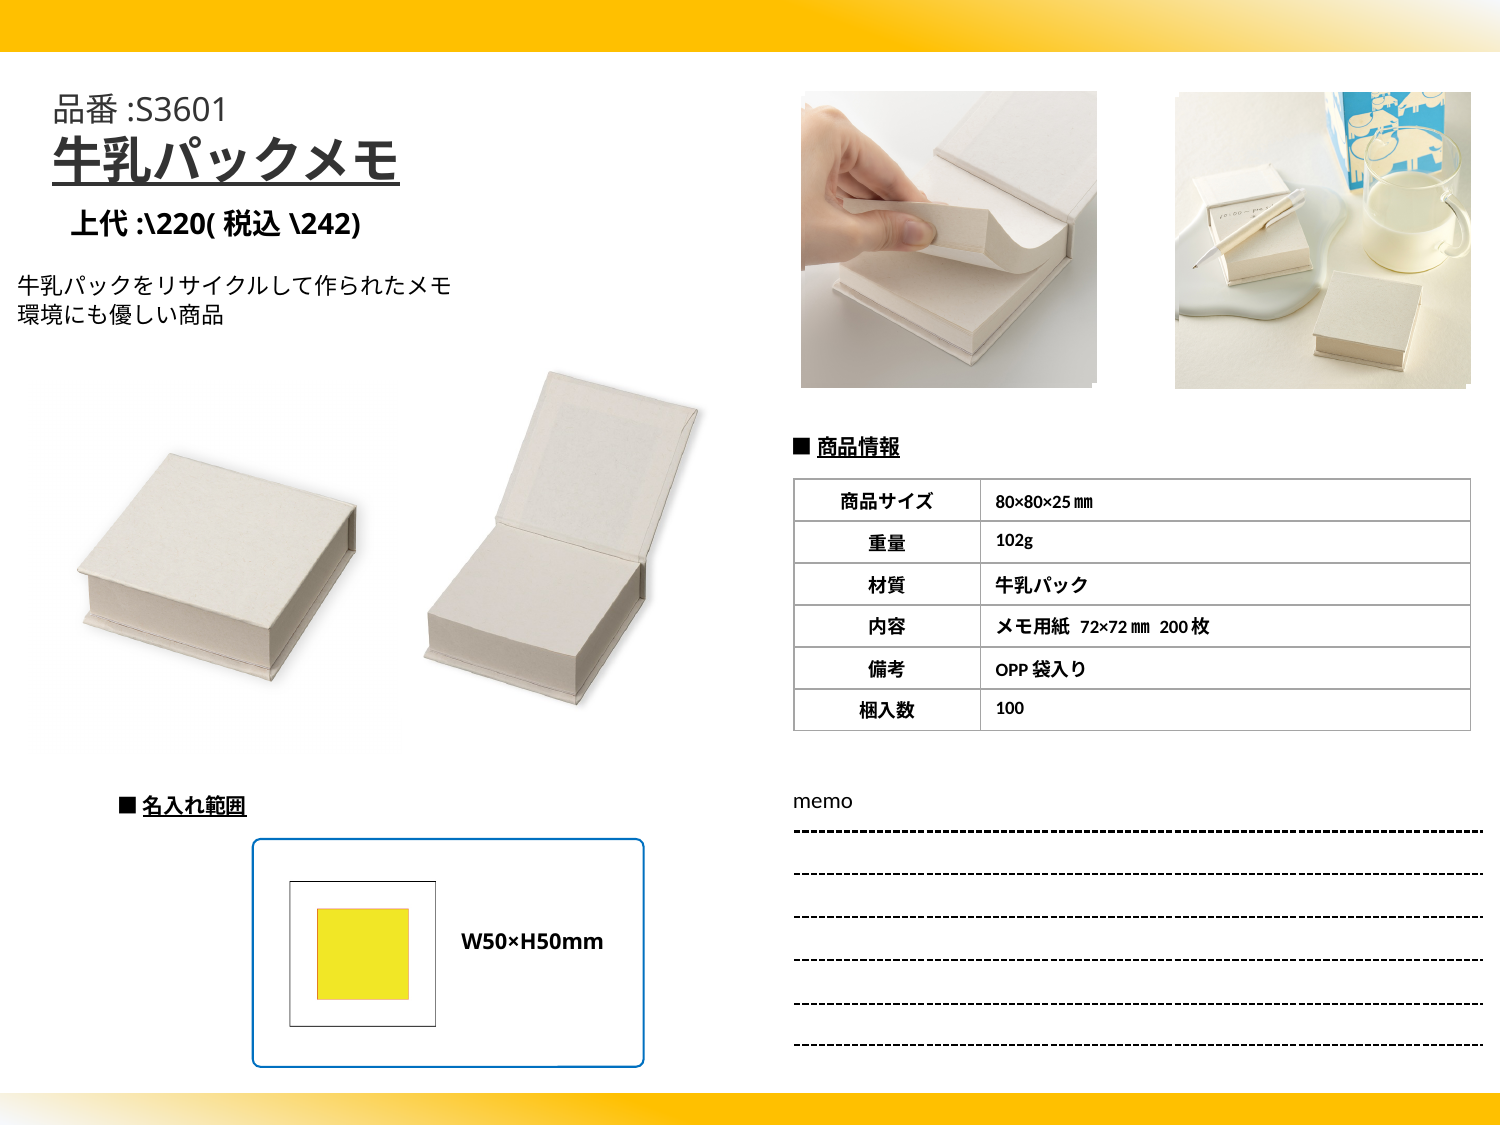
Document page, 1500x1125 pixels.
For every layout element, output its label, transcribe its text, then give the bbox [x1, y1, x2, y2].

picture [1175, 92, 1471, 389]
table_cell 100 [981, 690, 1470, 730]
table_cell 梱入数 [795, 690, 980, 730]
table_cell メモ用紙 72×72㎜ 200枚 [981, 606, 1470, 646]
text_box 牛乳パックをリサイクルして作られたメモ 環境にも優しい商品 [3, 262, 468, 336]
table_header 80×80×25㎜ [981, 480, 1470, 520]
table_cell OPP袋入り [981, 648, 1470, 688]
table_cell 内容 [795, 606, 980, 646]
text_box [0, 1093, 1500, 1125]
text_box ■商品情報 [776, 426, 915, 466]
table_cell 牛乳パック [981, 564, 1470, 604]
text_box 品番:S3601 牛乳パックメモ [37, 81, 668, 196]
picture [800, 91, 1097, 388]
table_header 商品サイズ [795, 480, 980, 520]
text_box [0, 0, 1500, 52]
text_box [777, 778, 1483, 1045]
picture [28, 343, 739, 754]
text_box 上代:\220(税込\242) [55, 198, 377, 249]
table_cell 材質 [795, 564, 980, 604]
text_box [102, 784, 679, 1067]
table_cell 重量 [795, 522, 980, 562]
table_cell 102g [981, 522, 1470, 562]
table_cell 備考 [795, 648, 980, 688]
